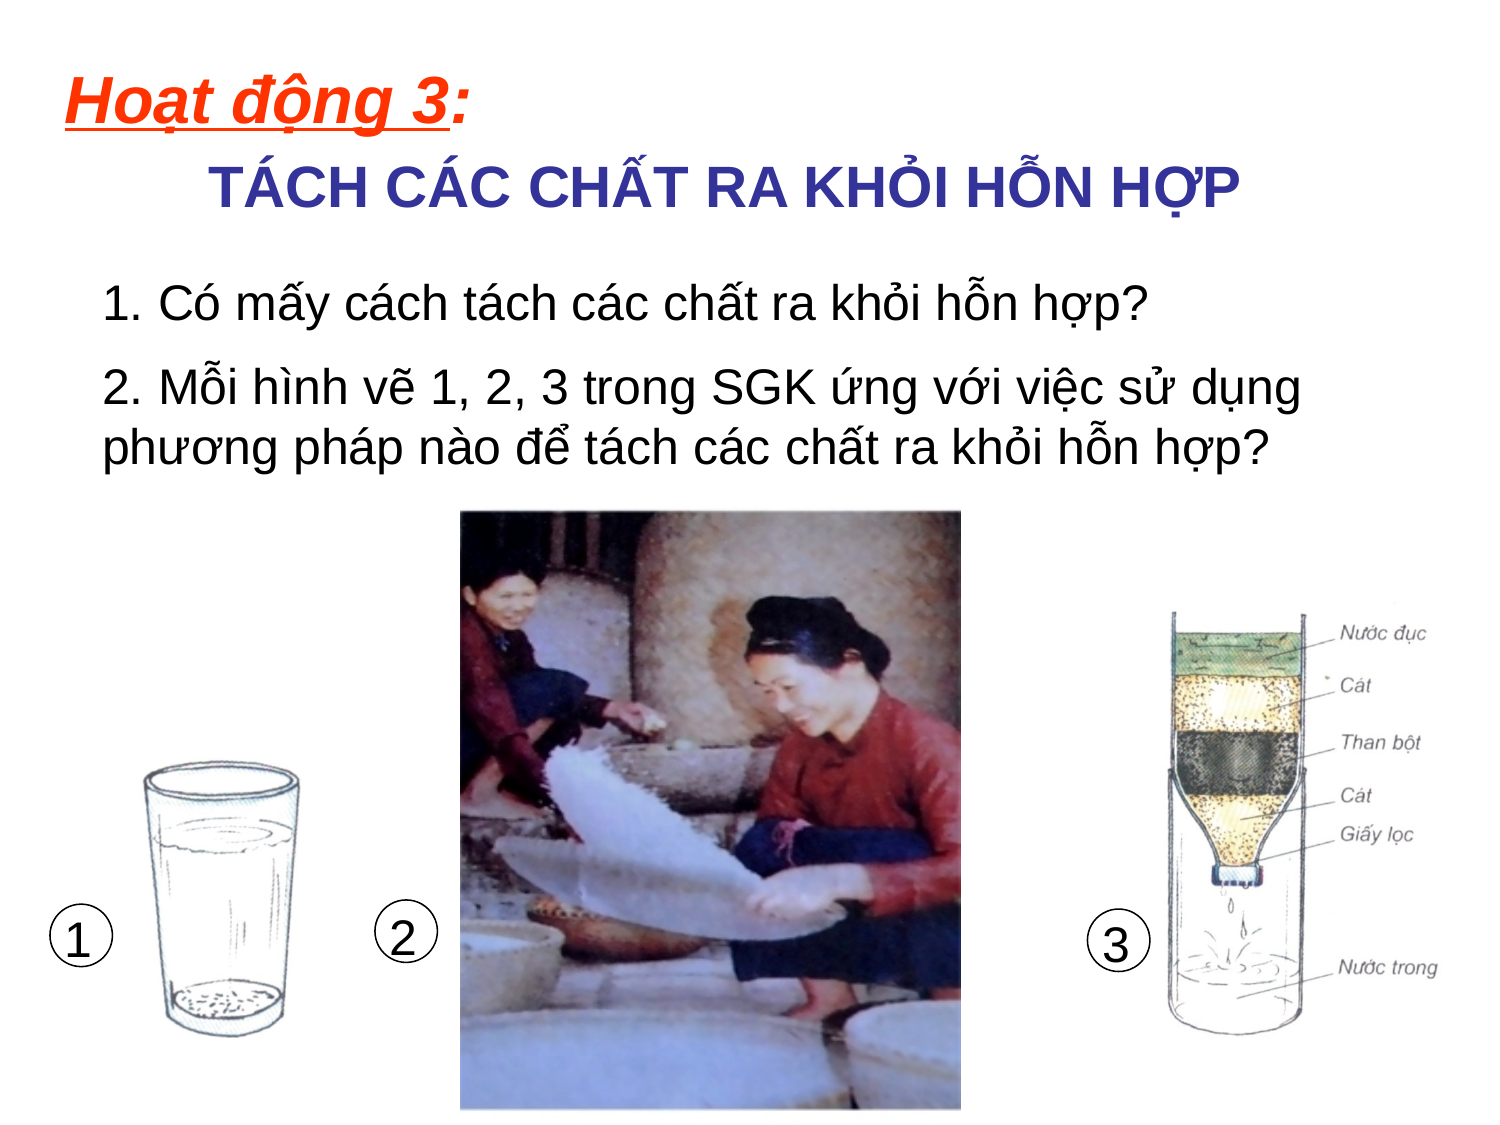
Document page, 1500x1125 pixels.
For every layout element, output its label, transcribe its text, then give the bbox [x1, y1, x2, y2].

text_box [374, 505, 961, 1125]
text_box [1087, 599, 1458, 1056]
text_box 1. Có mấy cách tách các chất ra khỏi hỗn hợp? 2. Mỗi hình vẽ 1, 2, 3 trong SGK ứng với việc sử dụng phương pháp nào để tách các chất ra khỏi hỗn hợp? [87, 262, 1375, 483]
text_box Hoạt động 3: TÁCH CÁC CHẤT RA KHỎI HỖN HỢP [49, 49, 1400, 138]
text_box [49, 749, 325, 1038]
